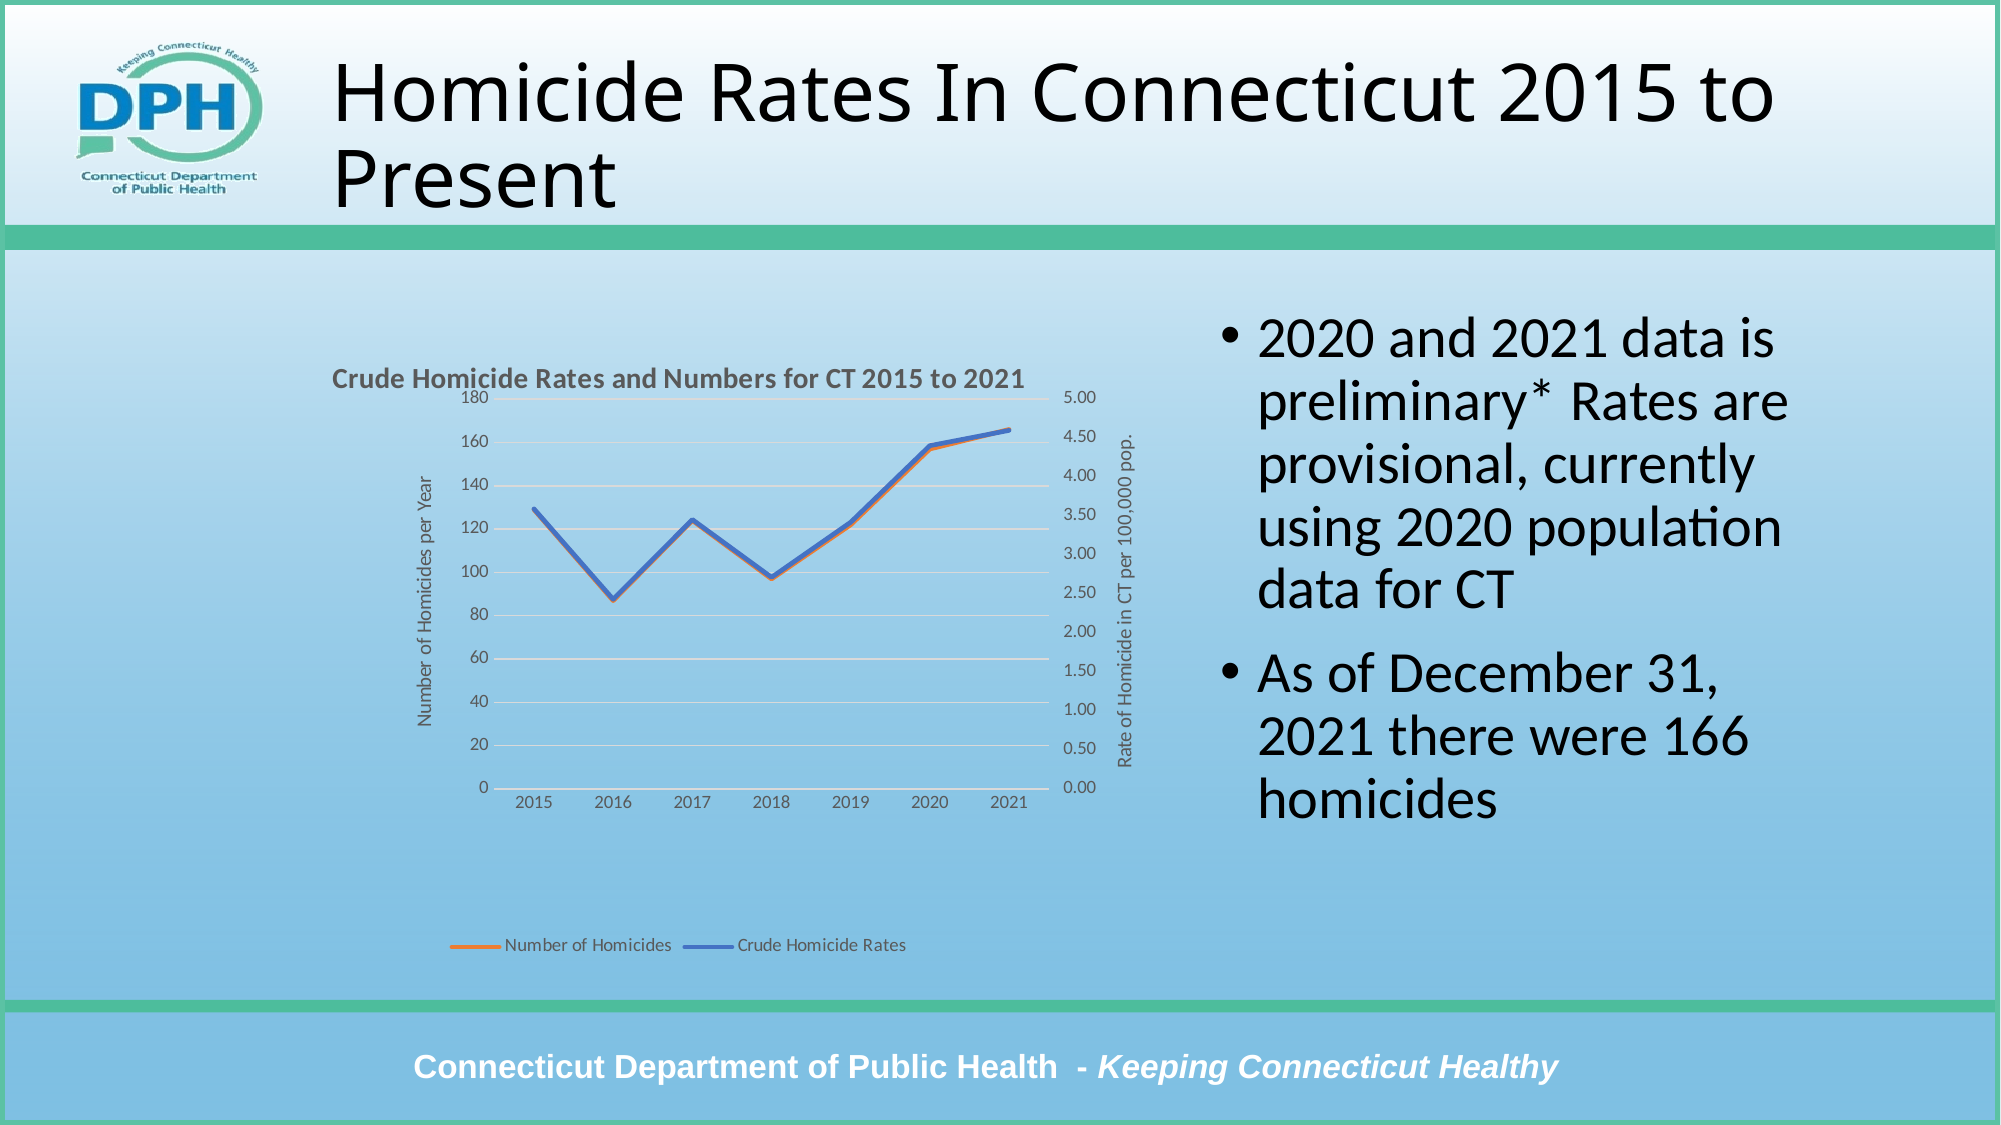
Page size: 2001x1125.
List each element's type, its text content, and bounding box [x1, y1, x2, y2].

text_box 2020 and 2021 data is preliminary* Rates are provisional, currently using 2020 population data for CT As of December 31, 2021 there were 166 homicides [1205, 299, 1863, 1014]
picture [66, 37, 270, 199]
chart [216, 337, 1143, 963]
title Homicide Rates In Connecticut 2015 to Present [316, 45, 1900, 233]
